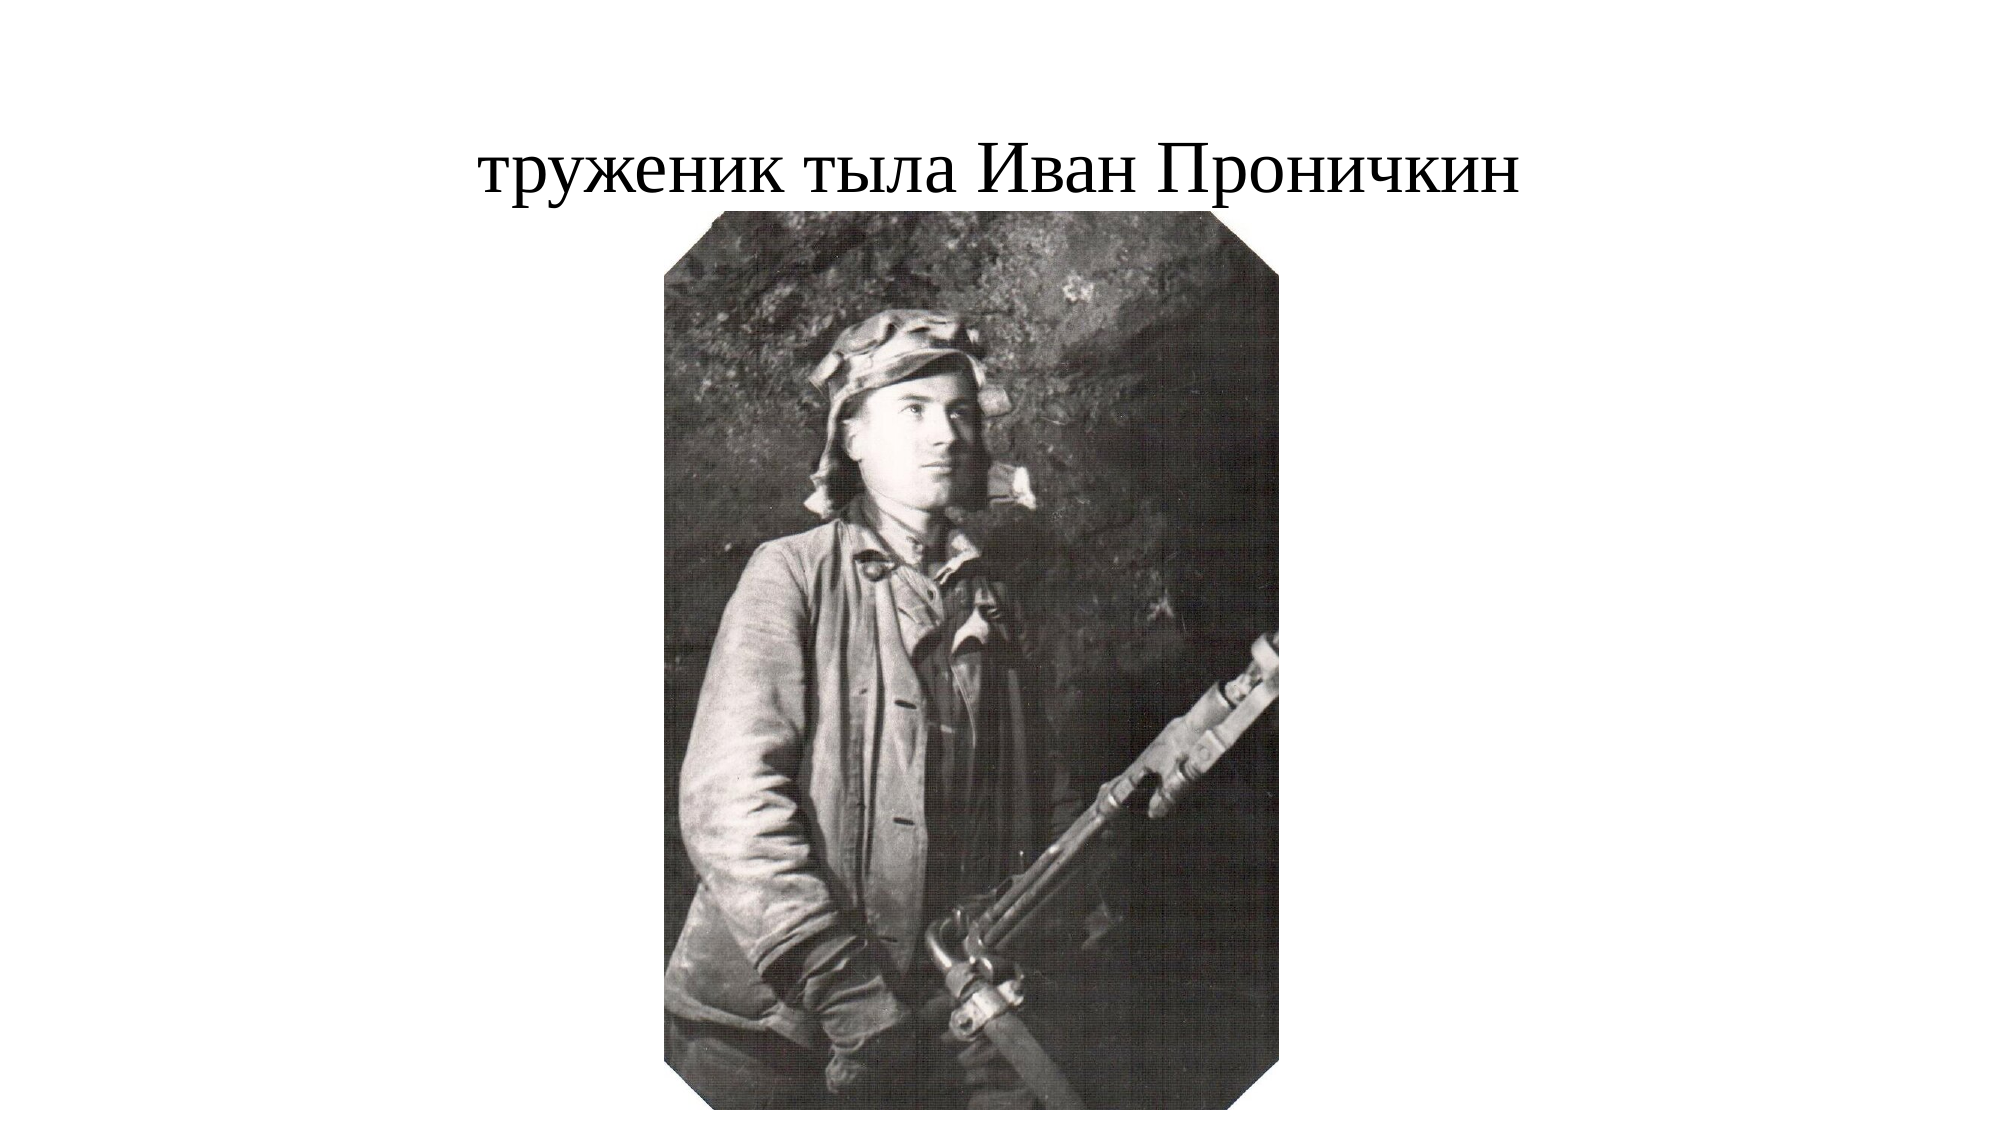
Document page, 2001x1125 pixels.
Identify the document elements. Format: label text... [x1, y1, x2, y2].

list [664, 211, 1279, 1110]
title труженик тыла Иван Проничкин [137, 59, 1863, 278]
